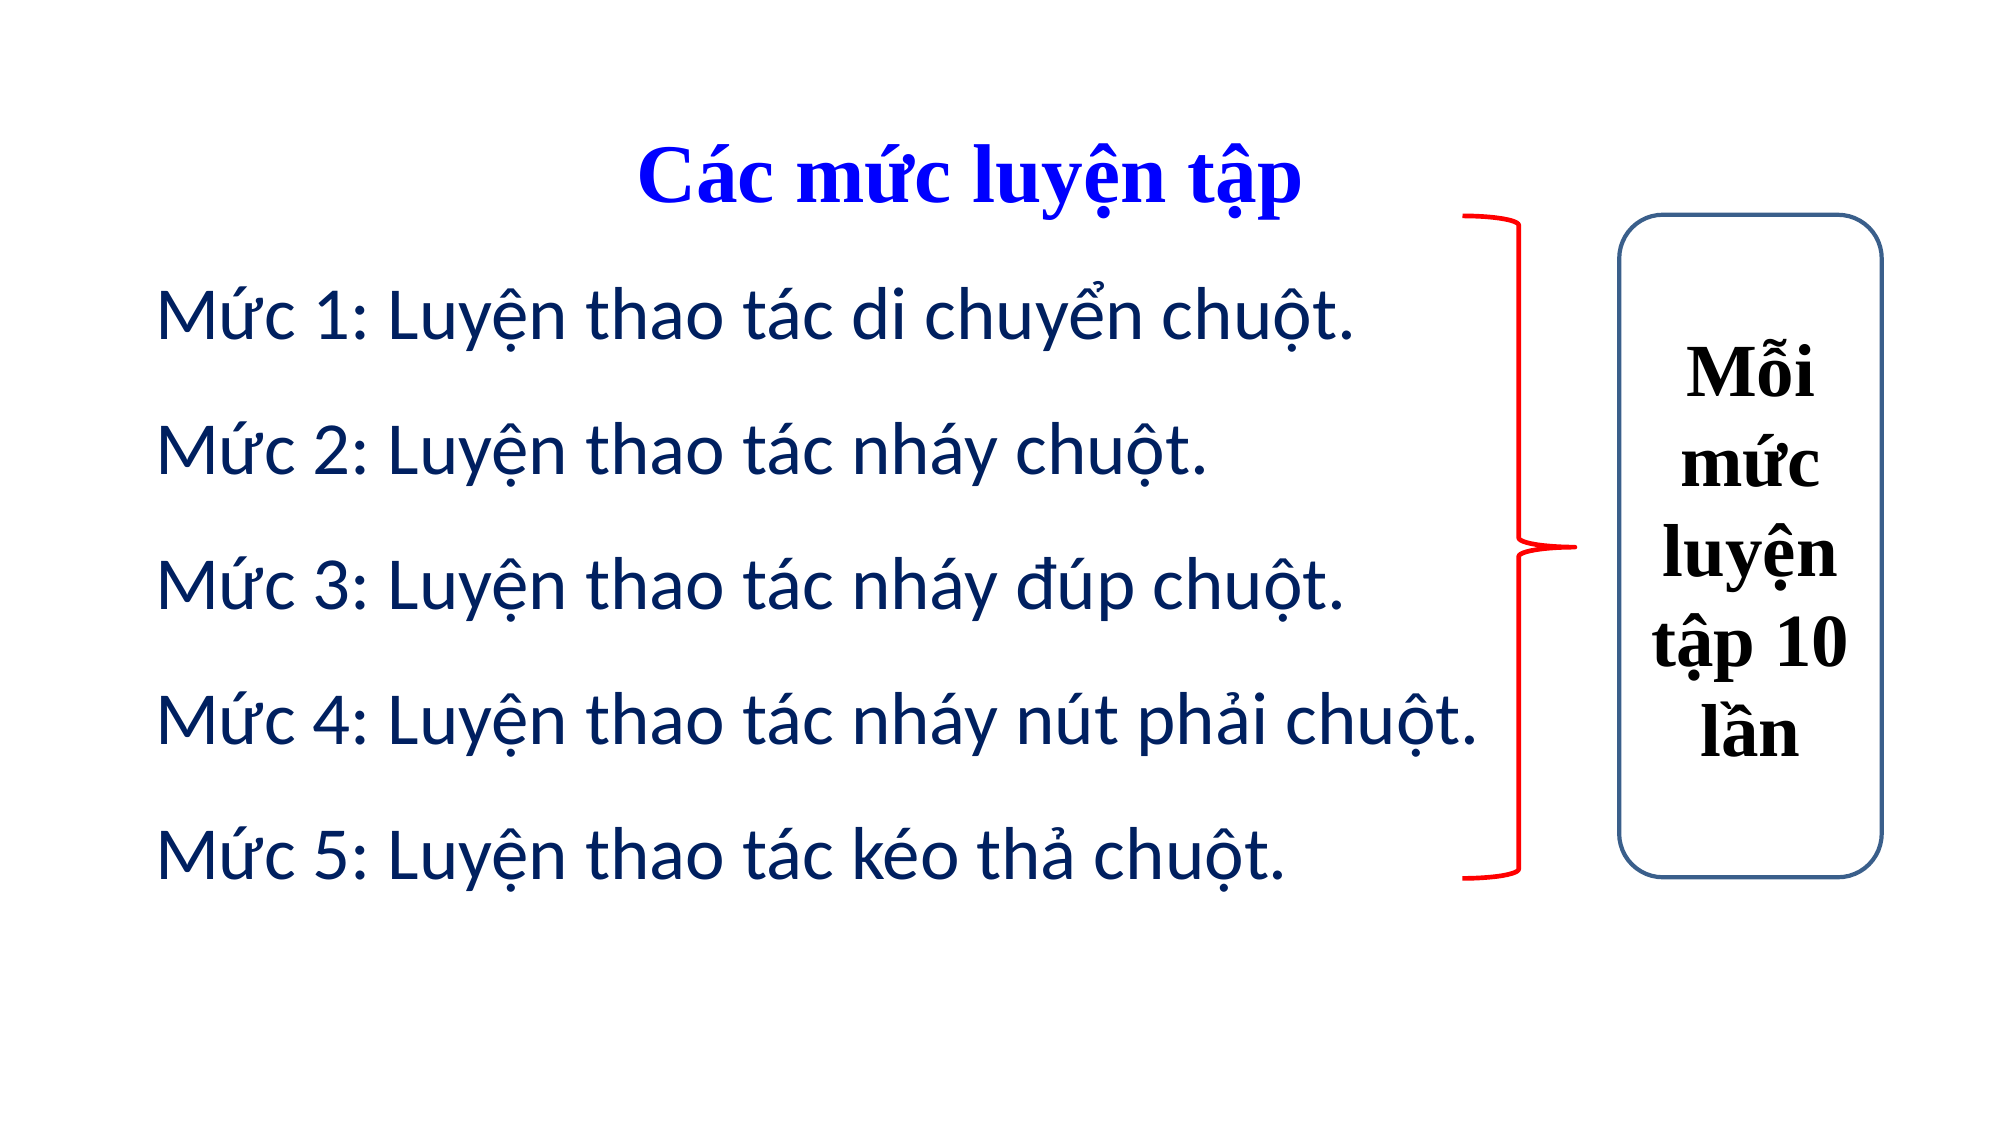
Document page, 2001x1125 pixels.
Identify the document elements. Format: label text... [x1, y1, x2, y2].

text_box Mỗi mức luyện tập 10 lần [1617, 212, 1884, 880]
text_box [1462, 215, 1576, 880]
text_box Các mức luyện tập Mức 1: Luyện thao tác di chuyển chuột. Mức 2: Luyện thao tác nháy chuột. Mức 3: Luyện thao tác nháy đúp chuột. Mức 4: Luyện thao tác nháy nút phải chuột. Mức 5: Luyện thao tác kéo thả chuột. [123, 62, 1899, 1037]
